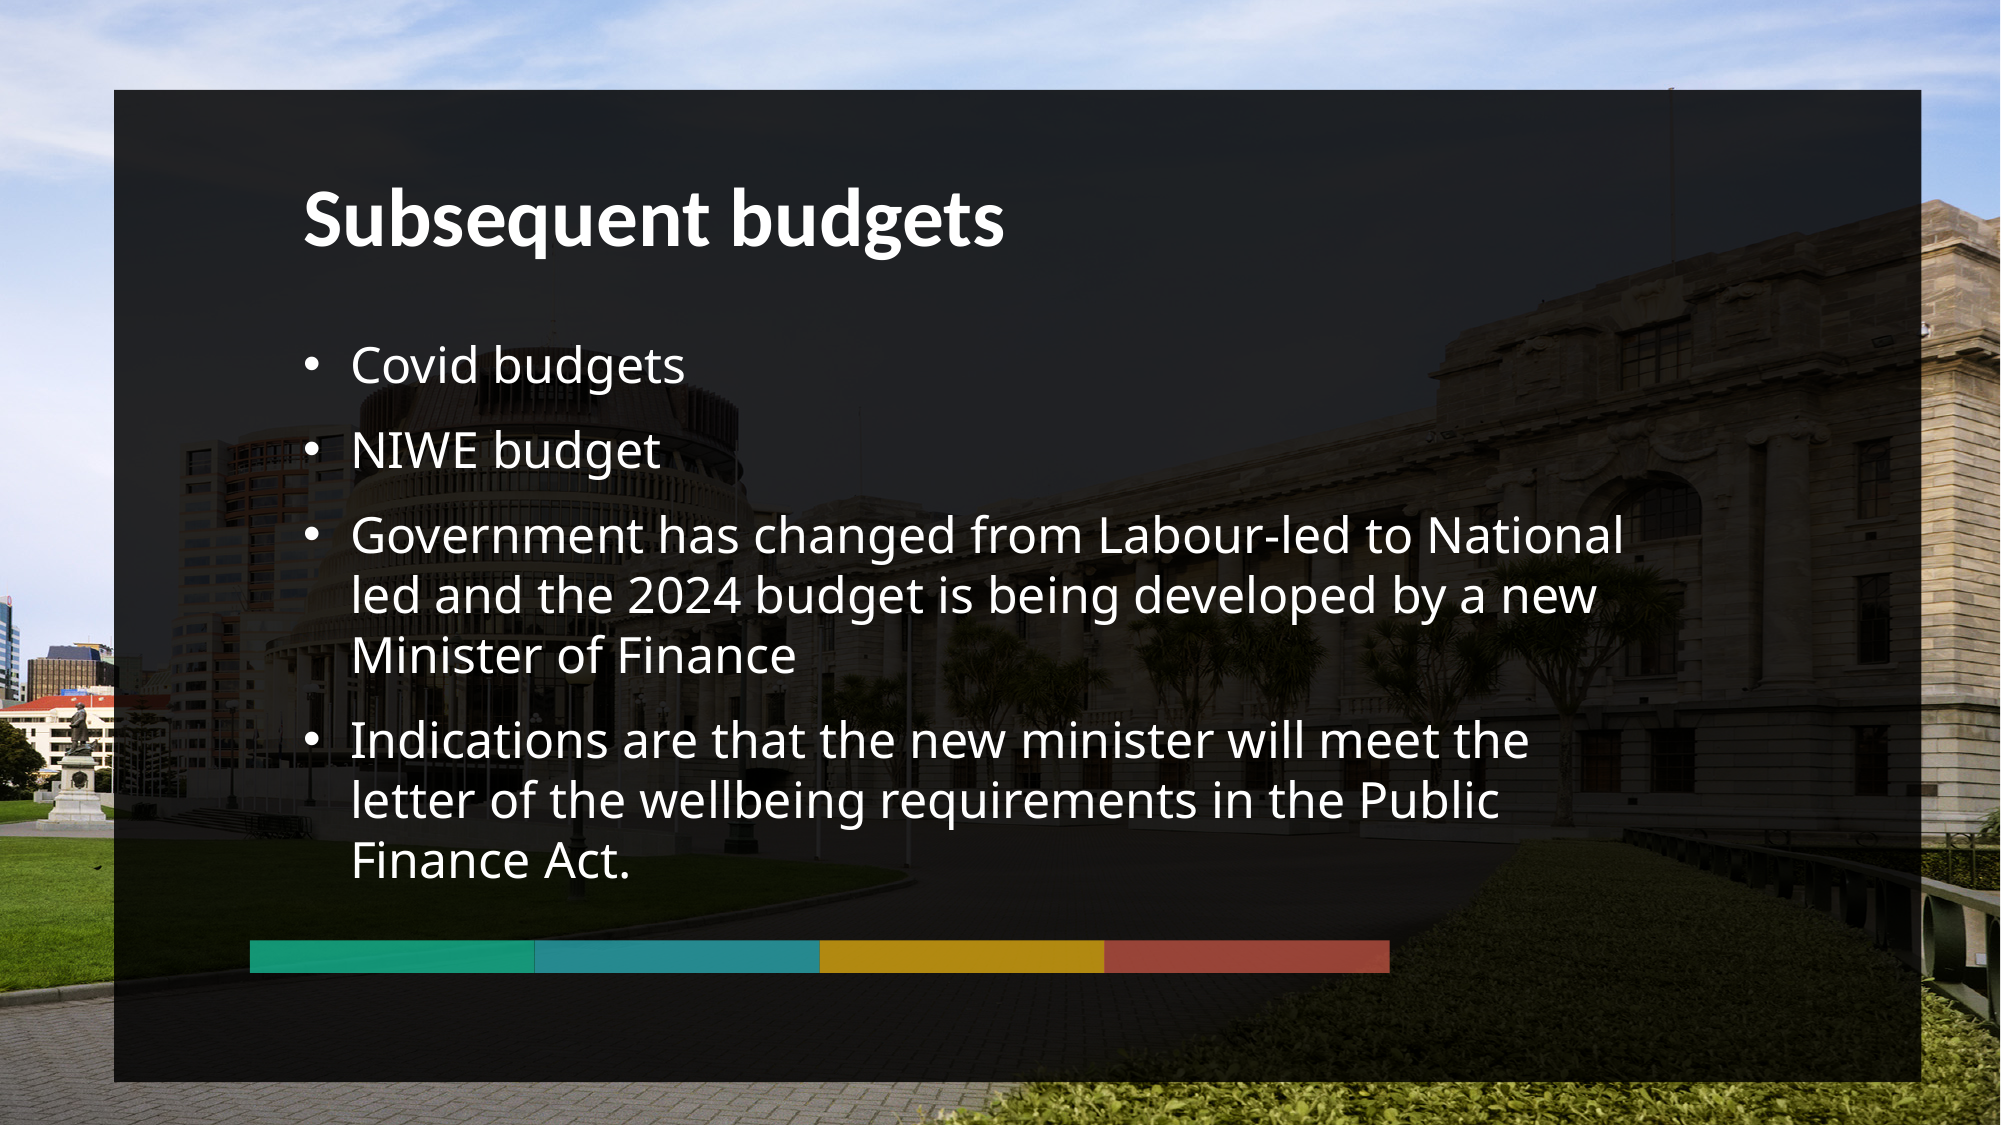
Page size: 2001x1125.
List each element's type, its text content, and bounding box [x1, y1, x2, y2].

text_box [112, 88, 1923, 1084]
text_box Covid budgets NIWE budget Government has changed from Labour-led to National led and the 2024 budget is being developed by a new Minister of Finance Indications are that the new minister will meet the letter of the wellbeing requirements in the Public Finance Act. [288, 326, 1674, 896]
picture [0, 0, 2001, 1125]
text_box Subsequent budgets [288, 155, 1443, 271]
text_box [249, 940, 1391, 974]
